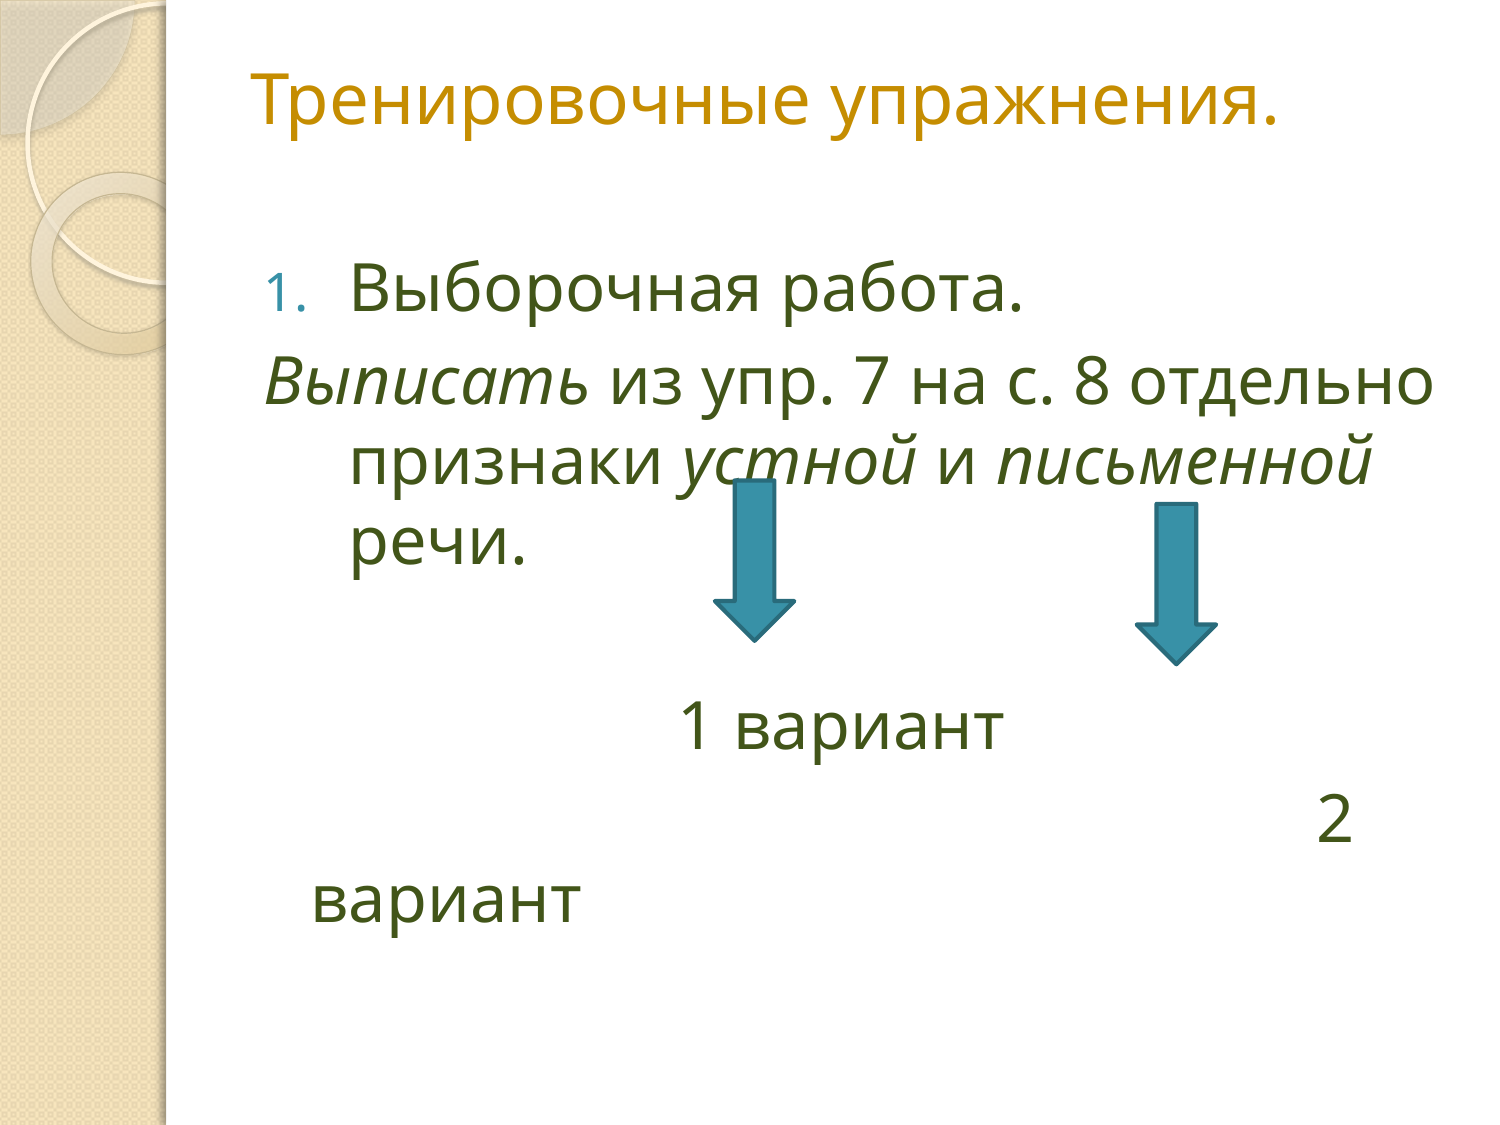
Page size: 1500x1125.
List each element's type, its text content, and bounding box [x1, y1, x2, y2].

title Тренировочные упражнения. [235, 45, 1466, 233]
list Выборочная работа. Выписать из упр. 7 на с. 8 отдельно признаки устной и письменной речи. 1 вариант 2 вариант [235, 237, 1466, 1026]
text_box [712, 478, 797, 643]
text_box [1134, 501, 1219, 667]
